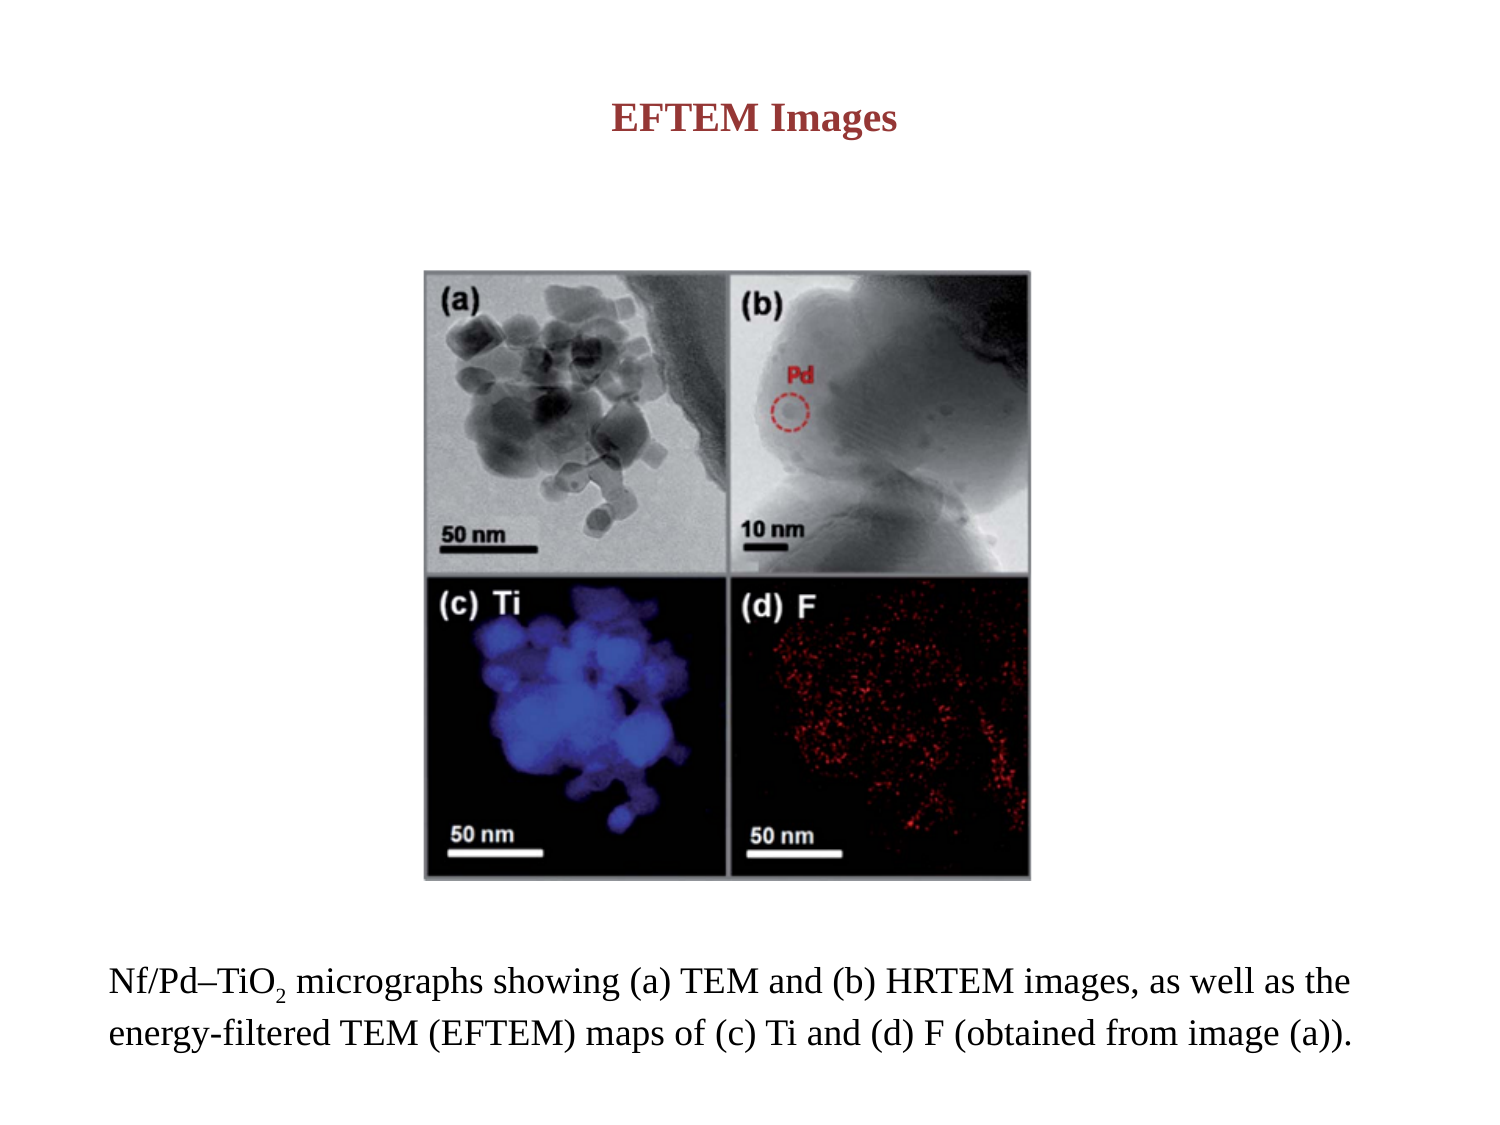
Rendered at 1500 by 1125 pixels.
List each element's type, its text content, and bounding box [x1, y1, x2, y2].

picture [409, 269, 1036, 881]
text_box EFTEM Images [596, 82, 913, 147]
text_box Nf/Pd–TiO2 micrographs showing (a) TEM and (b) HRTEM images, as well as the energy-filtered TEM (EFTEM) maps of (c) Ti and (d) F (obtained from image (a)). [93, 949, 1395, 1060]
